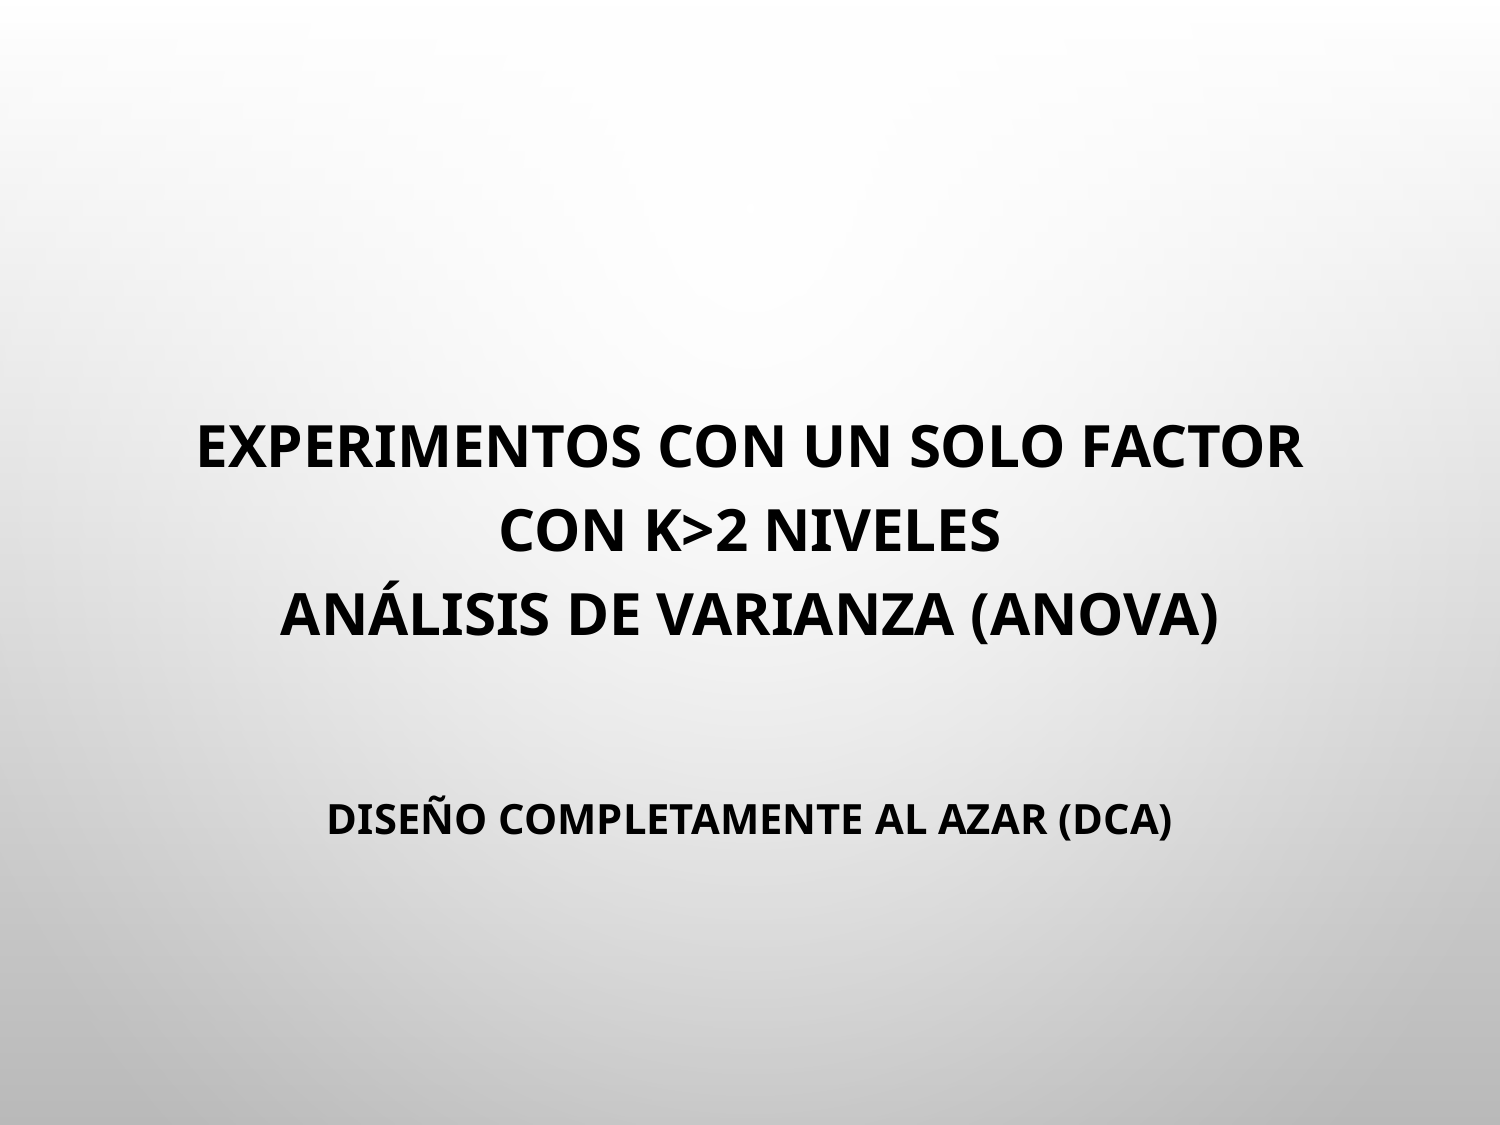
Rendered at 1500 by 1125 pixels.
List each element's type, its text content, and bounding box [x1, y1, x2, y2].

text_box DISEÑO COMPLETAMENTE AL AZAR (DCA) [215, 775, 1285, 899]
list Experimentos con un solo factor con k>2 niveles ANÁLISIS DE VARIANZA (ANOVA) [112, 388, 1388, 669]
picture [0, 0, 1500, 1125]
